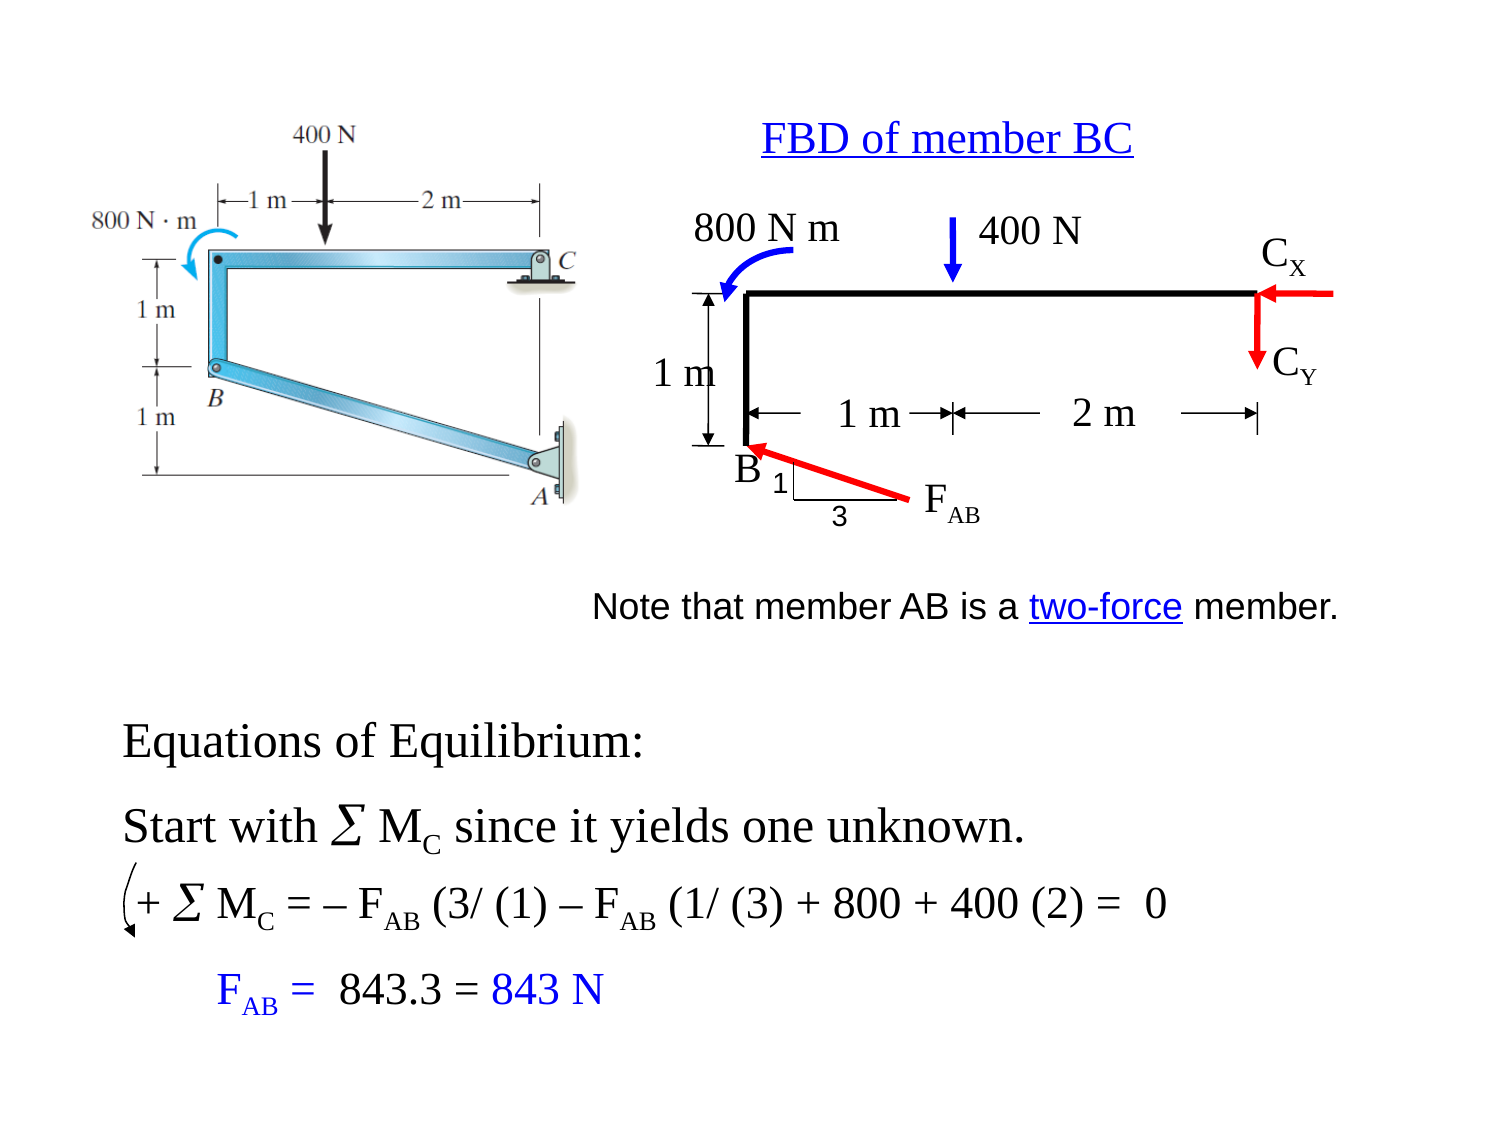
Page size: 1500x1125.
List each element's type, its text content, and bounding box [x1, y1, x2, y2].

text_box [74, 699, 1438, 1026]
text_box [637, 99, 1345, 541]
text_box Note that member AB is a two-force member. [577, 574, 1468, 635]
picture [74, 107, 601, 516]
